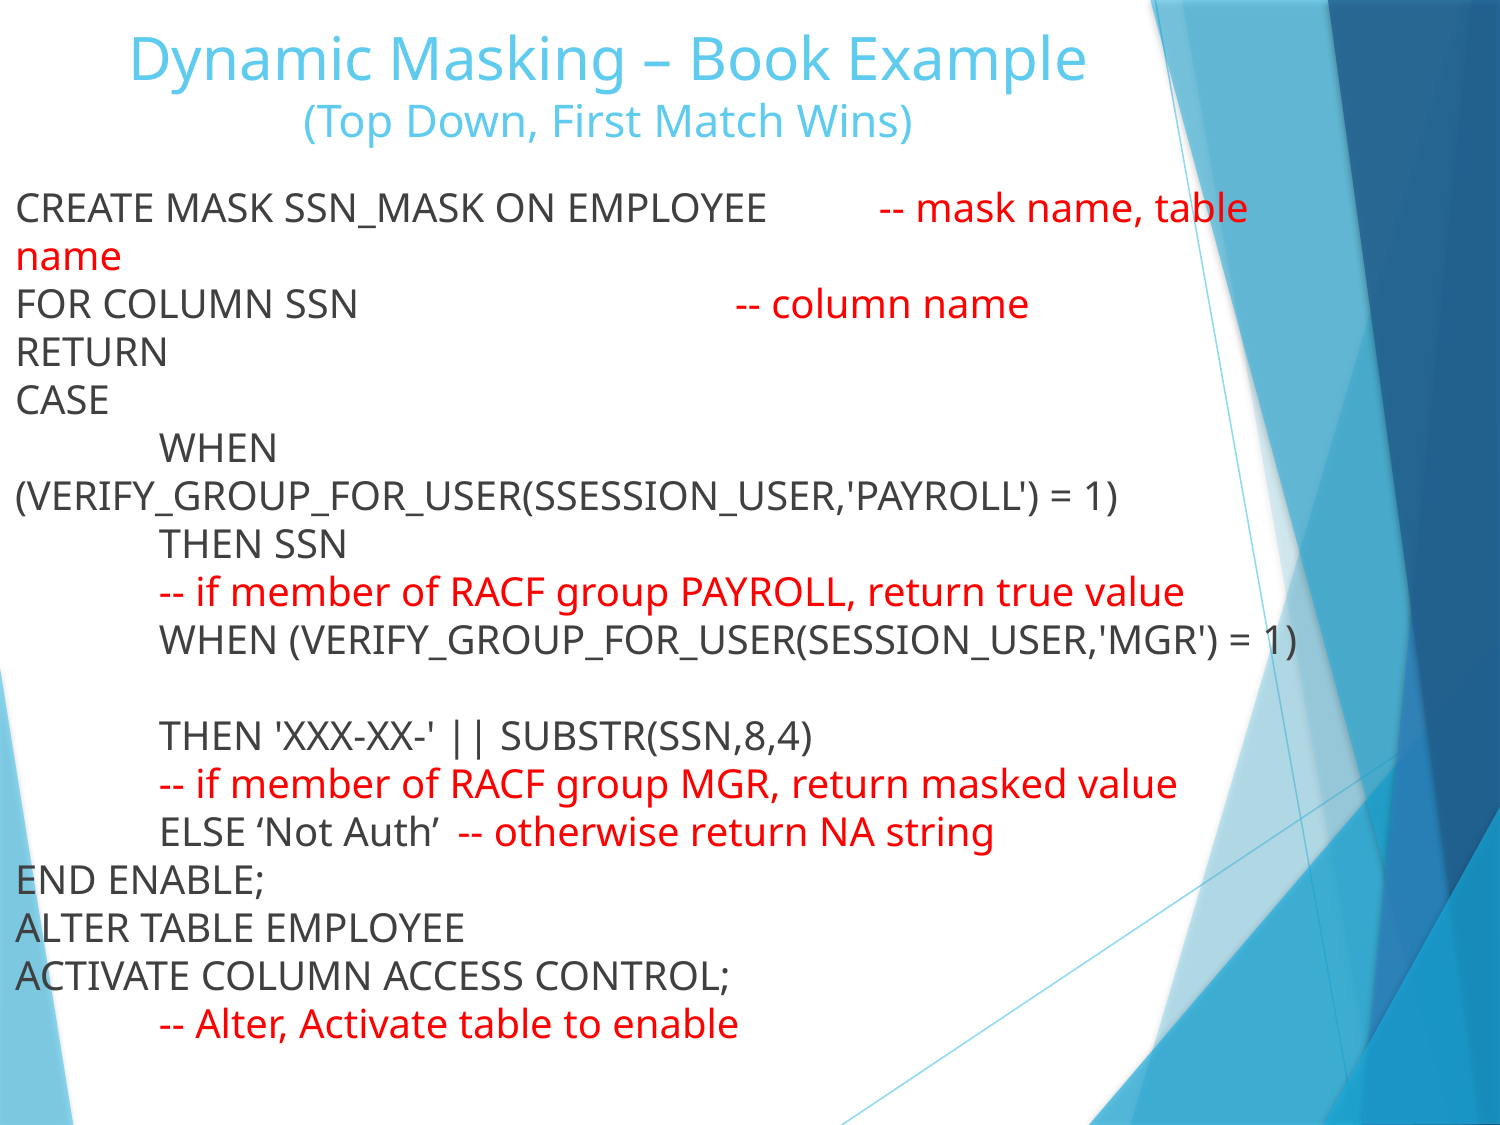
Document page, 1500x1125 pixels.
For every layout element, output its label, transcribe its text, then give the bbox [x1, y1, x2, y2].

list CREATE MASK SSN_MASK ON EMPLOYEE -- mask name, table name FOR COLUMN SSN -- column name RETURN CASE WHEN (VERIFY_GROUP_FOR_USER(SSESSION_USER,'PAYROLL') = 1) THEN SSN -- if member of RACF group PAYROLL, return true value WHEN (VERIFY_GROUP_FOR_USER(SESSION_USER,'MGR') = 1) THEN 'XXX-XX-' || SUBSTR(SSN,8,4) -- if member of RACF group MGR, return masked value ELSE ‘Not Auth’ -- otherwise return NA string END ENABLE; ALTER TABLE EMPLOYEE ACTIVATE COLUMN ACCESS CONTROL; -- Alter, Activate table to enable [0, 174, 1325, 1066]
title Dynamic Masking – Book Example (Top Down, First Match Wins) [87, 13, 1129, 174]
